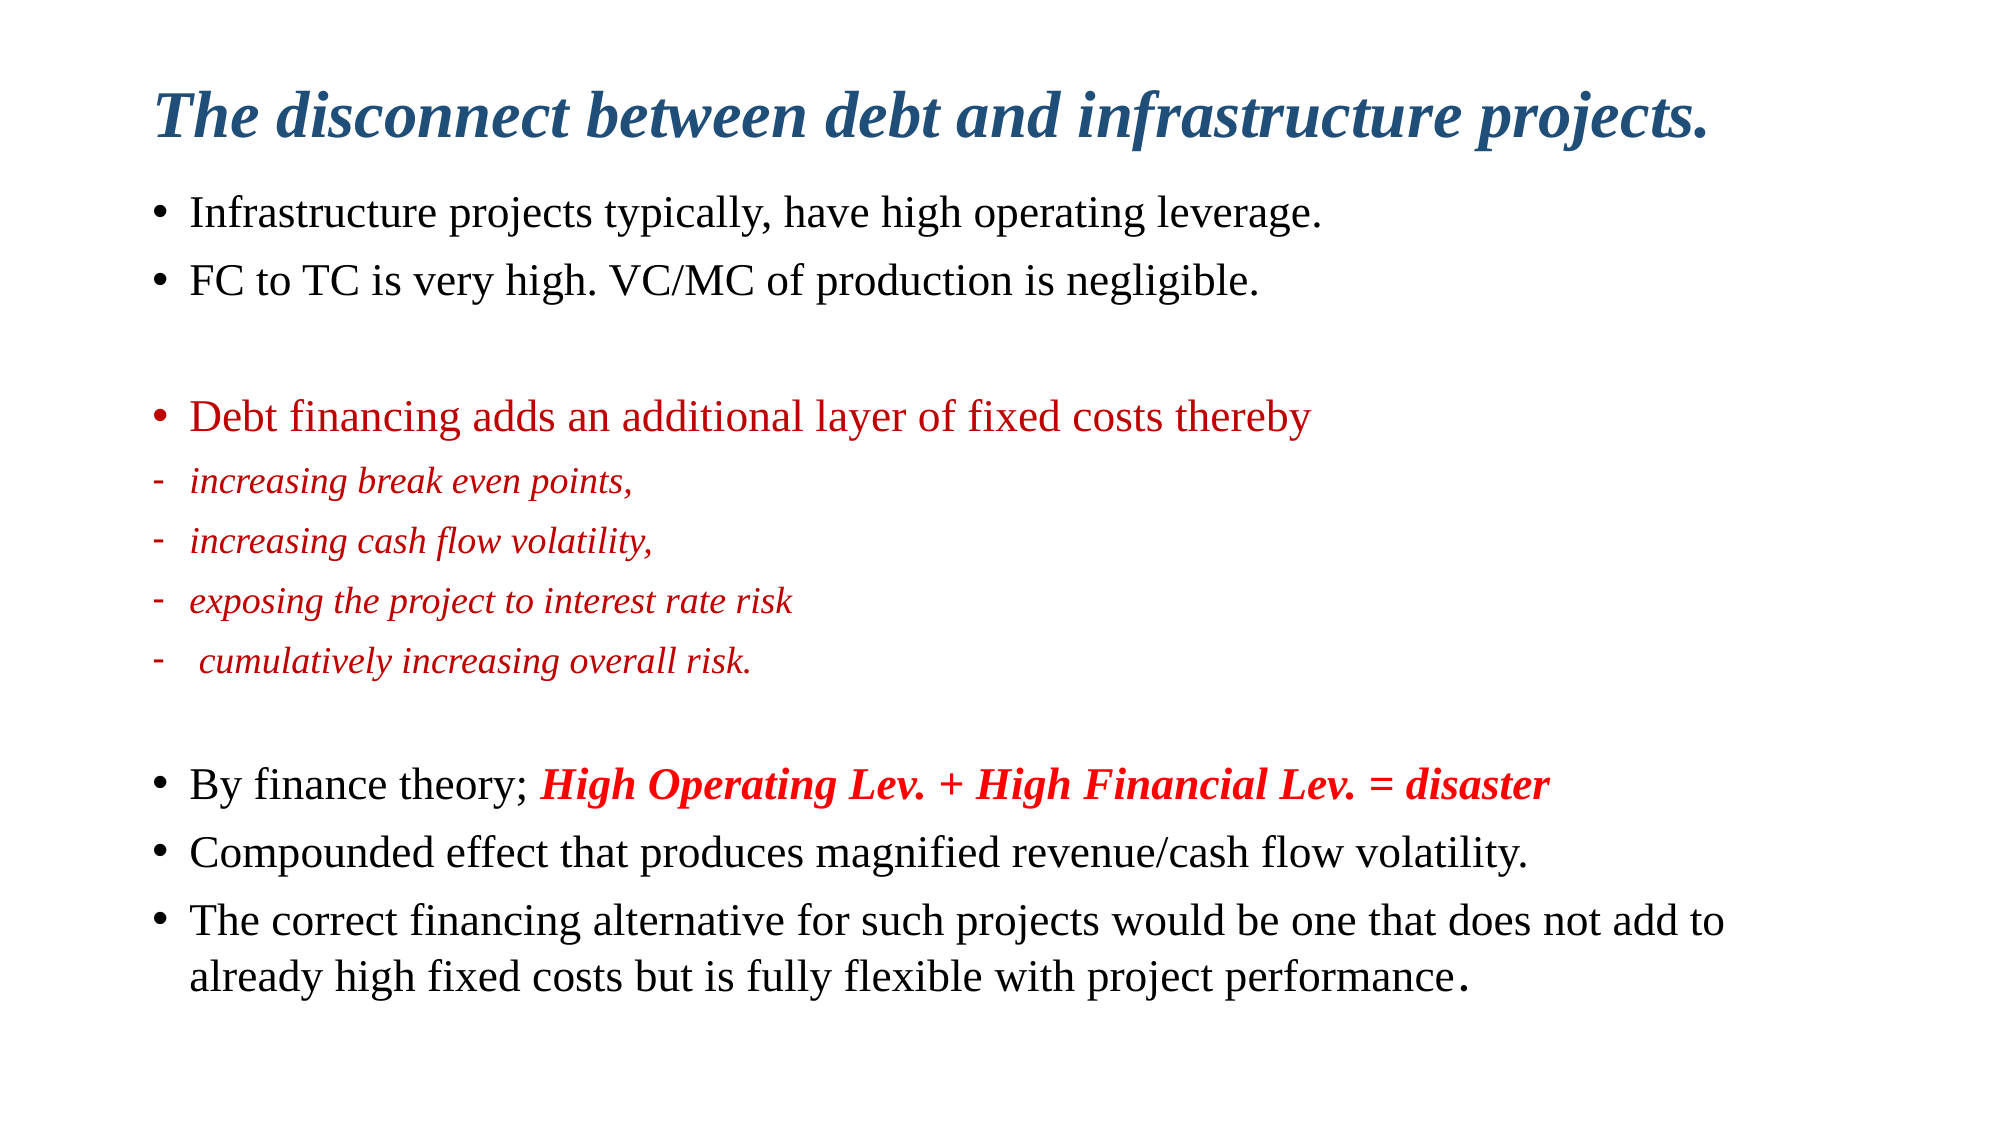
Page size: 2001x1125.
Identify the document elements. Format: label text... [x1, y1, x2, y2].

title The disconnect between debt and infrastructure projects. [137, 59, 1863, 172]
list Infrastructure projects typically, have high operating leverage. FC to TC is very high. VC/MC of production is negligible. Debt financing adds an additional layer of fixed costs thereby increasing break even points, increasing cash flow volatility, exposing the project to interest rate risk cumulatively increasing overall risk. By finance theory; High Operating Lev. + High Financial Lev. = disaster Compounded effect that produces magnified revenue/cash flow volatility. The correct financing alternative for such projects would be one that does not add to already high fixed costs but is fully flexible with project performance. [137, 181, 1863, 1014]
